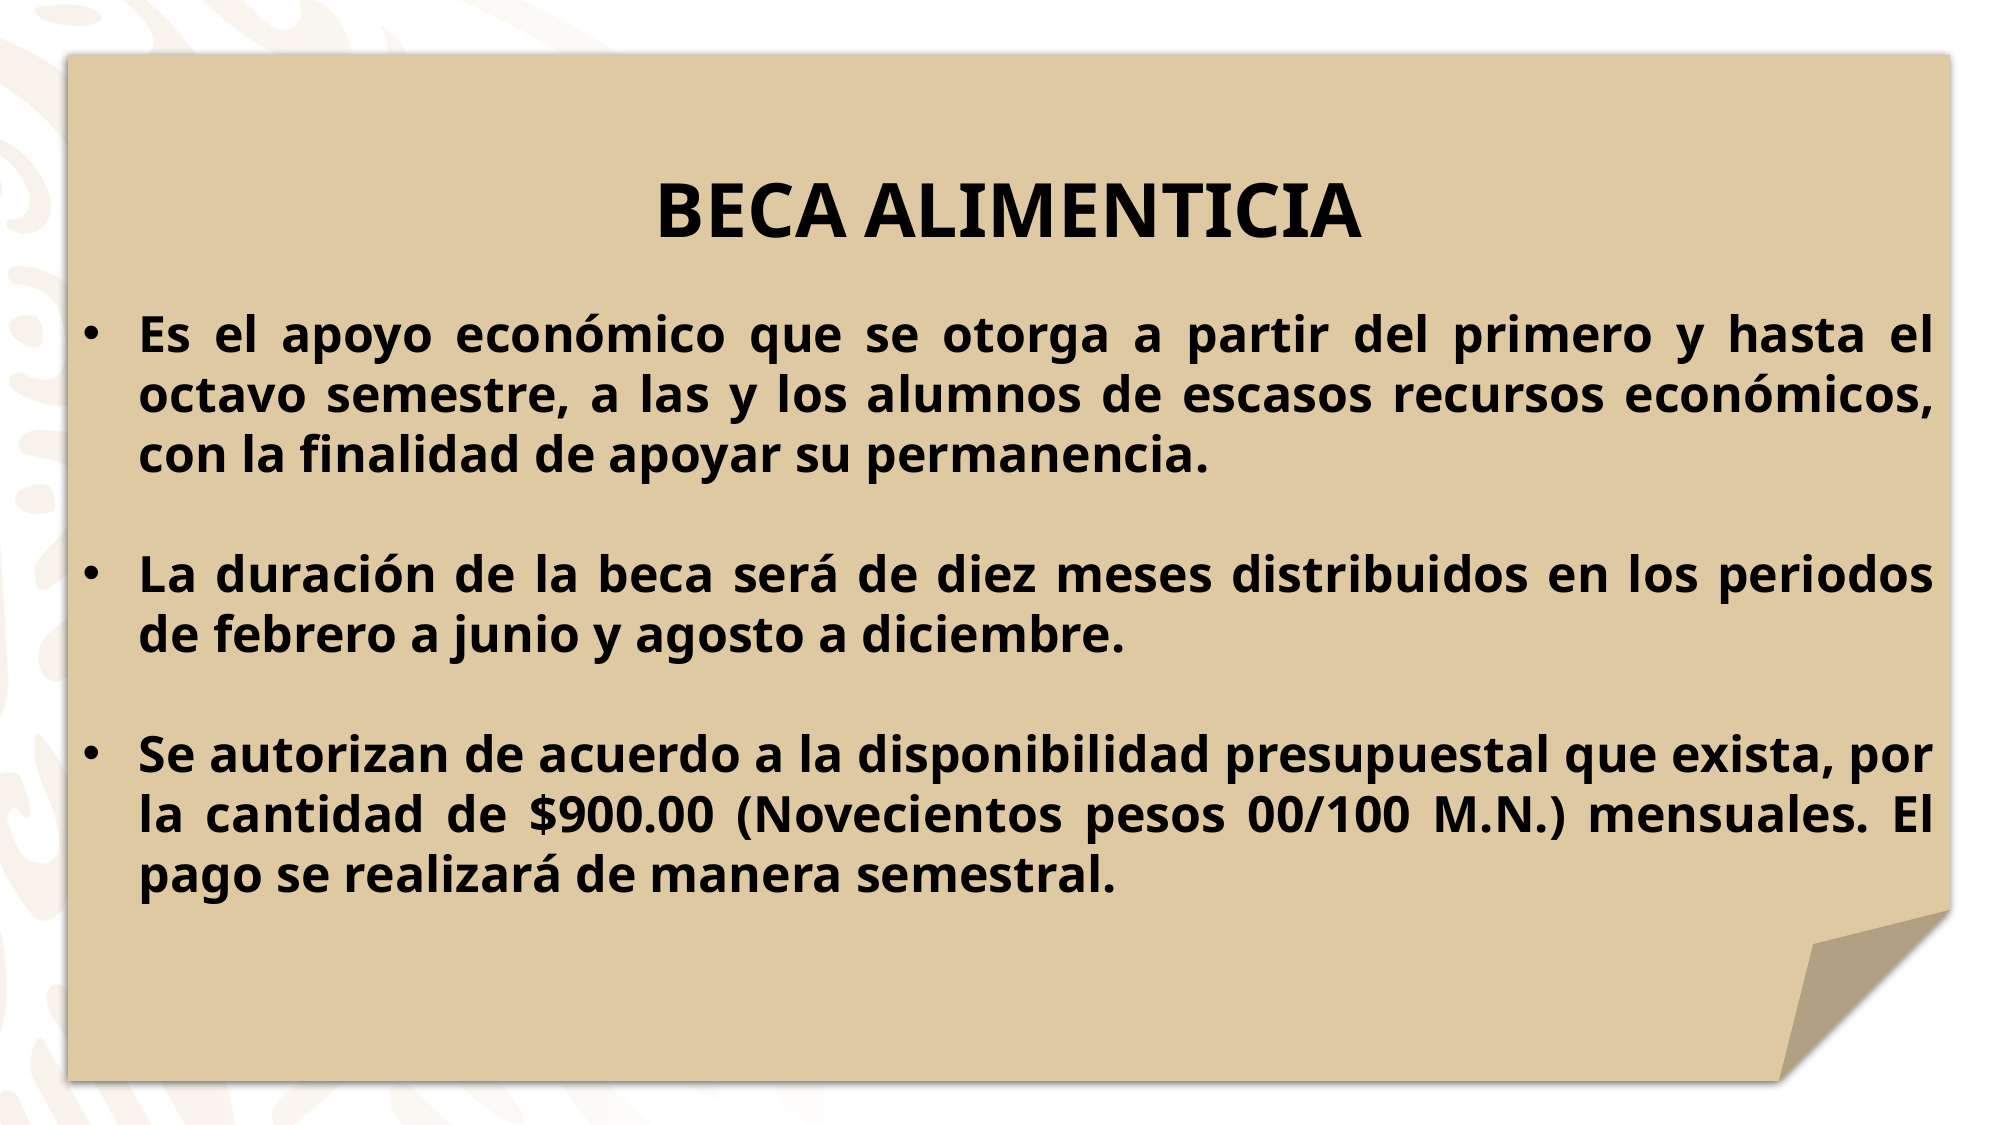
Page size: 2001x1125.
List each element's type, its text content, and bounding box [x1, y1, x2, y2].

text_box BECA ALIMENTICIA Es el apoyo económico que se otorga a partir del primero y hasta el octavo semestre, a las y los alumnos de escasos recursos económicos, con la finalidad de apoyar su permanencia. La duración de la beca será de diez meses distribuidos en los periodos de febrero a junio y agosto a diciembre. Se autorizan de acuerdo a la disponibilidad presupuestal que exista, por la cantidad de $900.00 (Novecientos pesos 00/100 M.N.) mensuales. El pago se realizará de manera semestral. [67, 54, 1951, 1081]
picture [0, 0, 2001, 1125]
